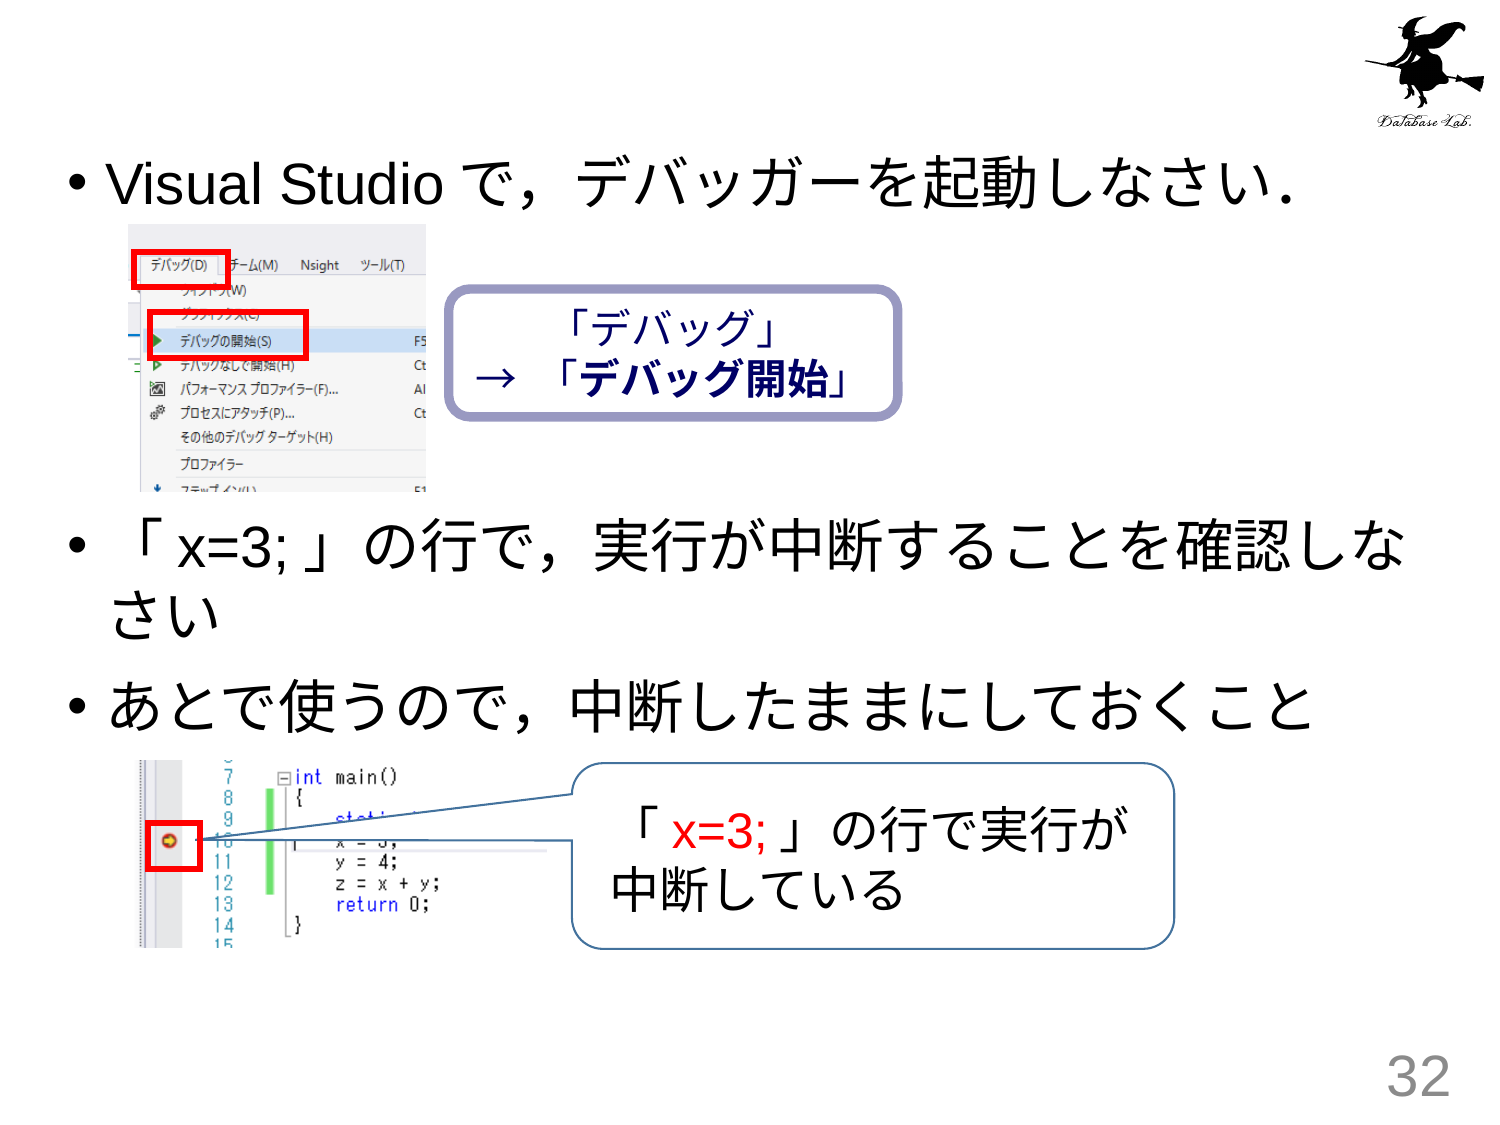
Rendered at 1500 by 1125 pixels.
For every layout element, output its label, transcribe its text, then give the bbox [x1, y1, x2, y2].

picture [134, 760, 547, 948]
list Visual Studioで，デバッガーを起動しなさい． 「x=3;」の行で，実行が中断することを確認しなさい あとで使うので，中断したままにしておくこと [52, 138, 1441, 1014]
picture [1362, 14, 1486, 130]
text_box [547, 762, 1176, 950]
text_box 「デバッグ」 → 「デバッグ開始」 [447, 287, 899, 418]
slide_number 32 [1129, 1042, 1467, 1103]
text_box 「x=3;」の行で実行が 中断している [595, 791, 1151, 928]
picture [128, 224, 426, 492]
